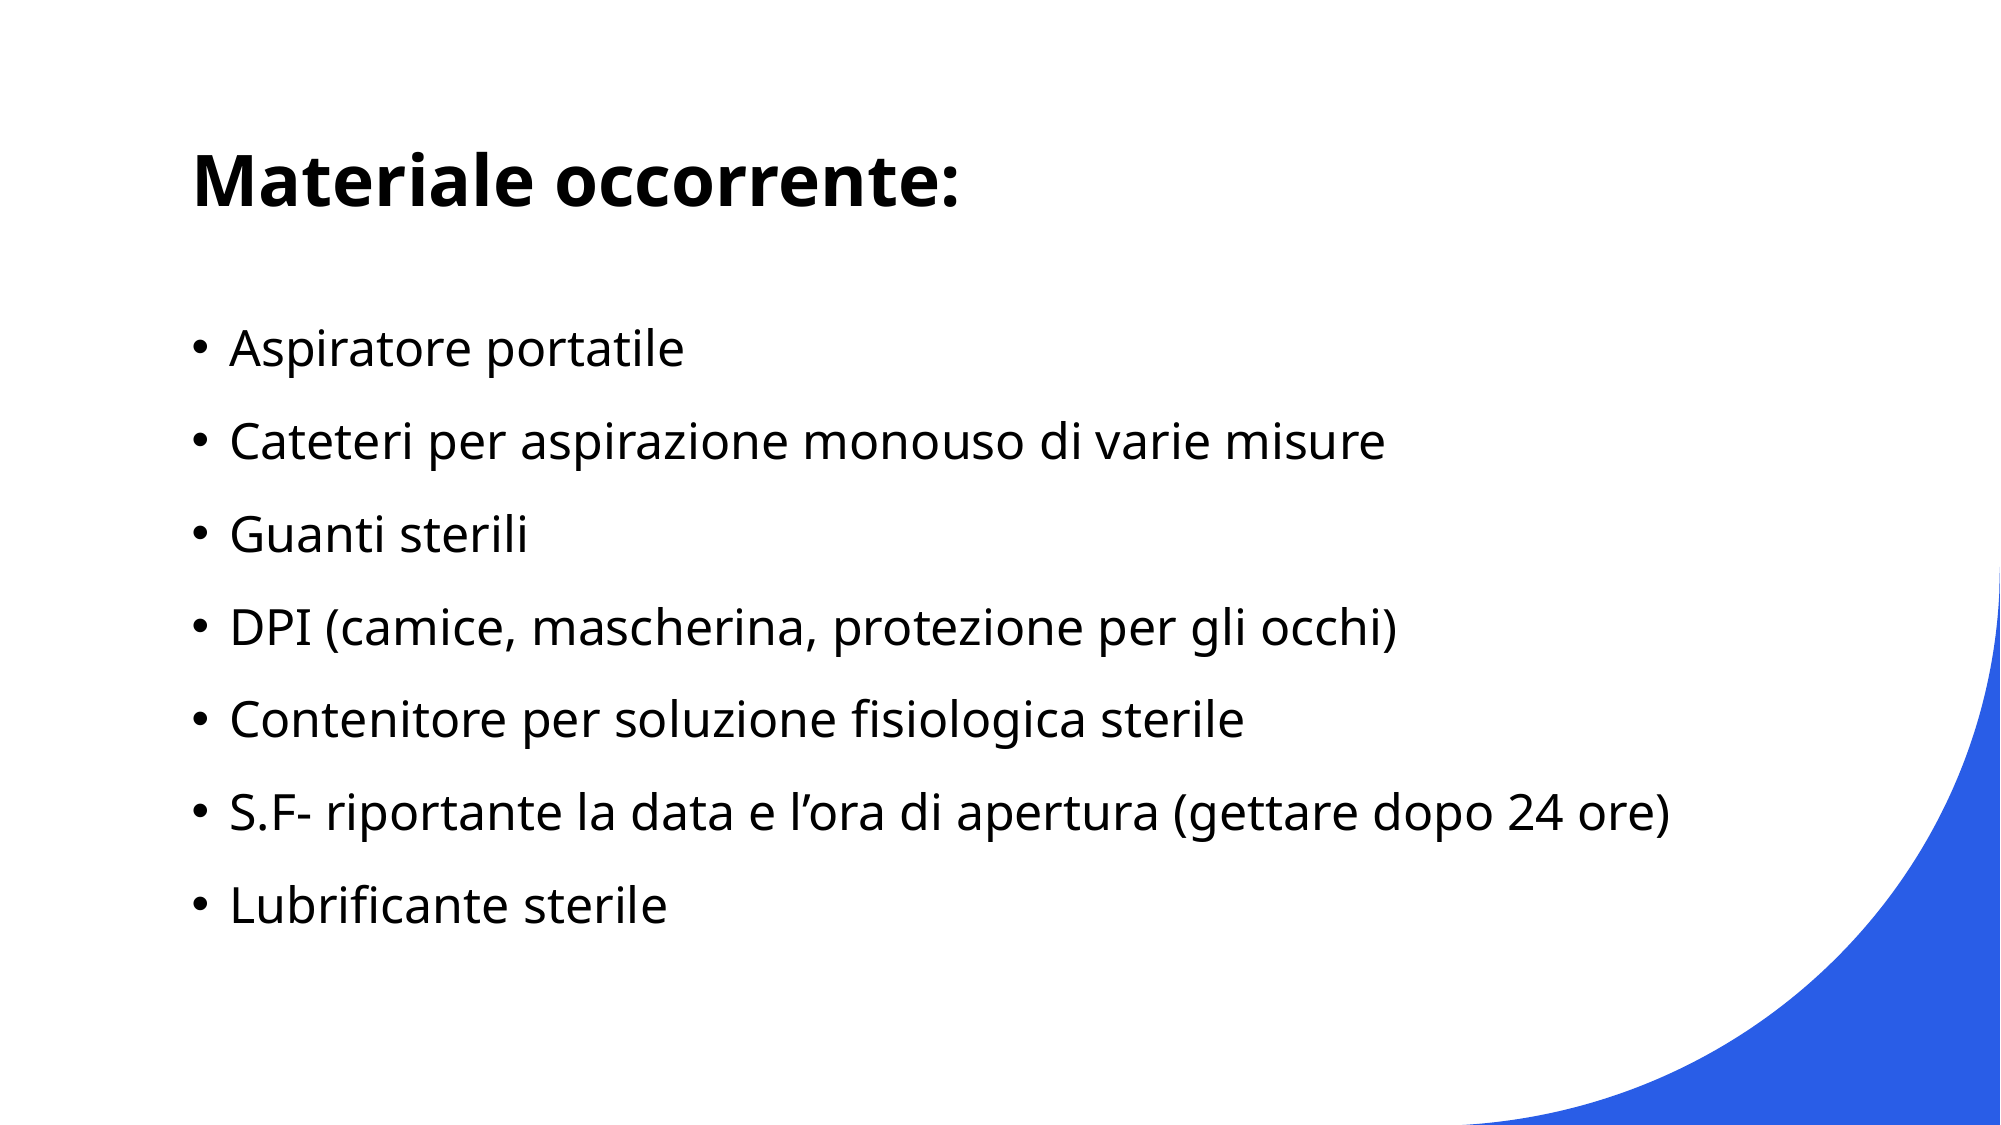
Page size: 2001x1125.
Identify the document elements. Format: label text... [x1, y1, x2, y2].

list Aspiratore portatile Cateteri per aspirazione monouso di varie misure Guanti sterili DPI (camice, mascherina, protezione per gli occhi) Contenitore per soluzione fisiologica sterile S.F- riportante la data e l’ora di apertura (gettare dopo 24 ore) Lubrificante sterile [176, 297, 1809, 1036]
title Materiale occorrente: [176, 118, 1809, 228]
